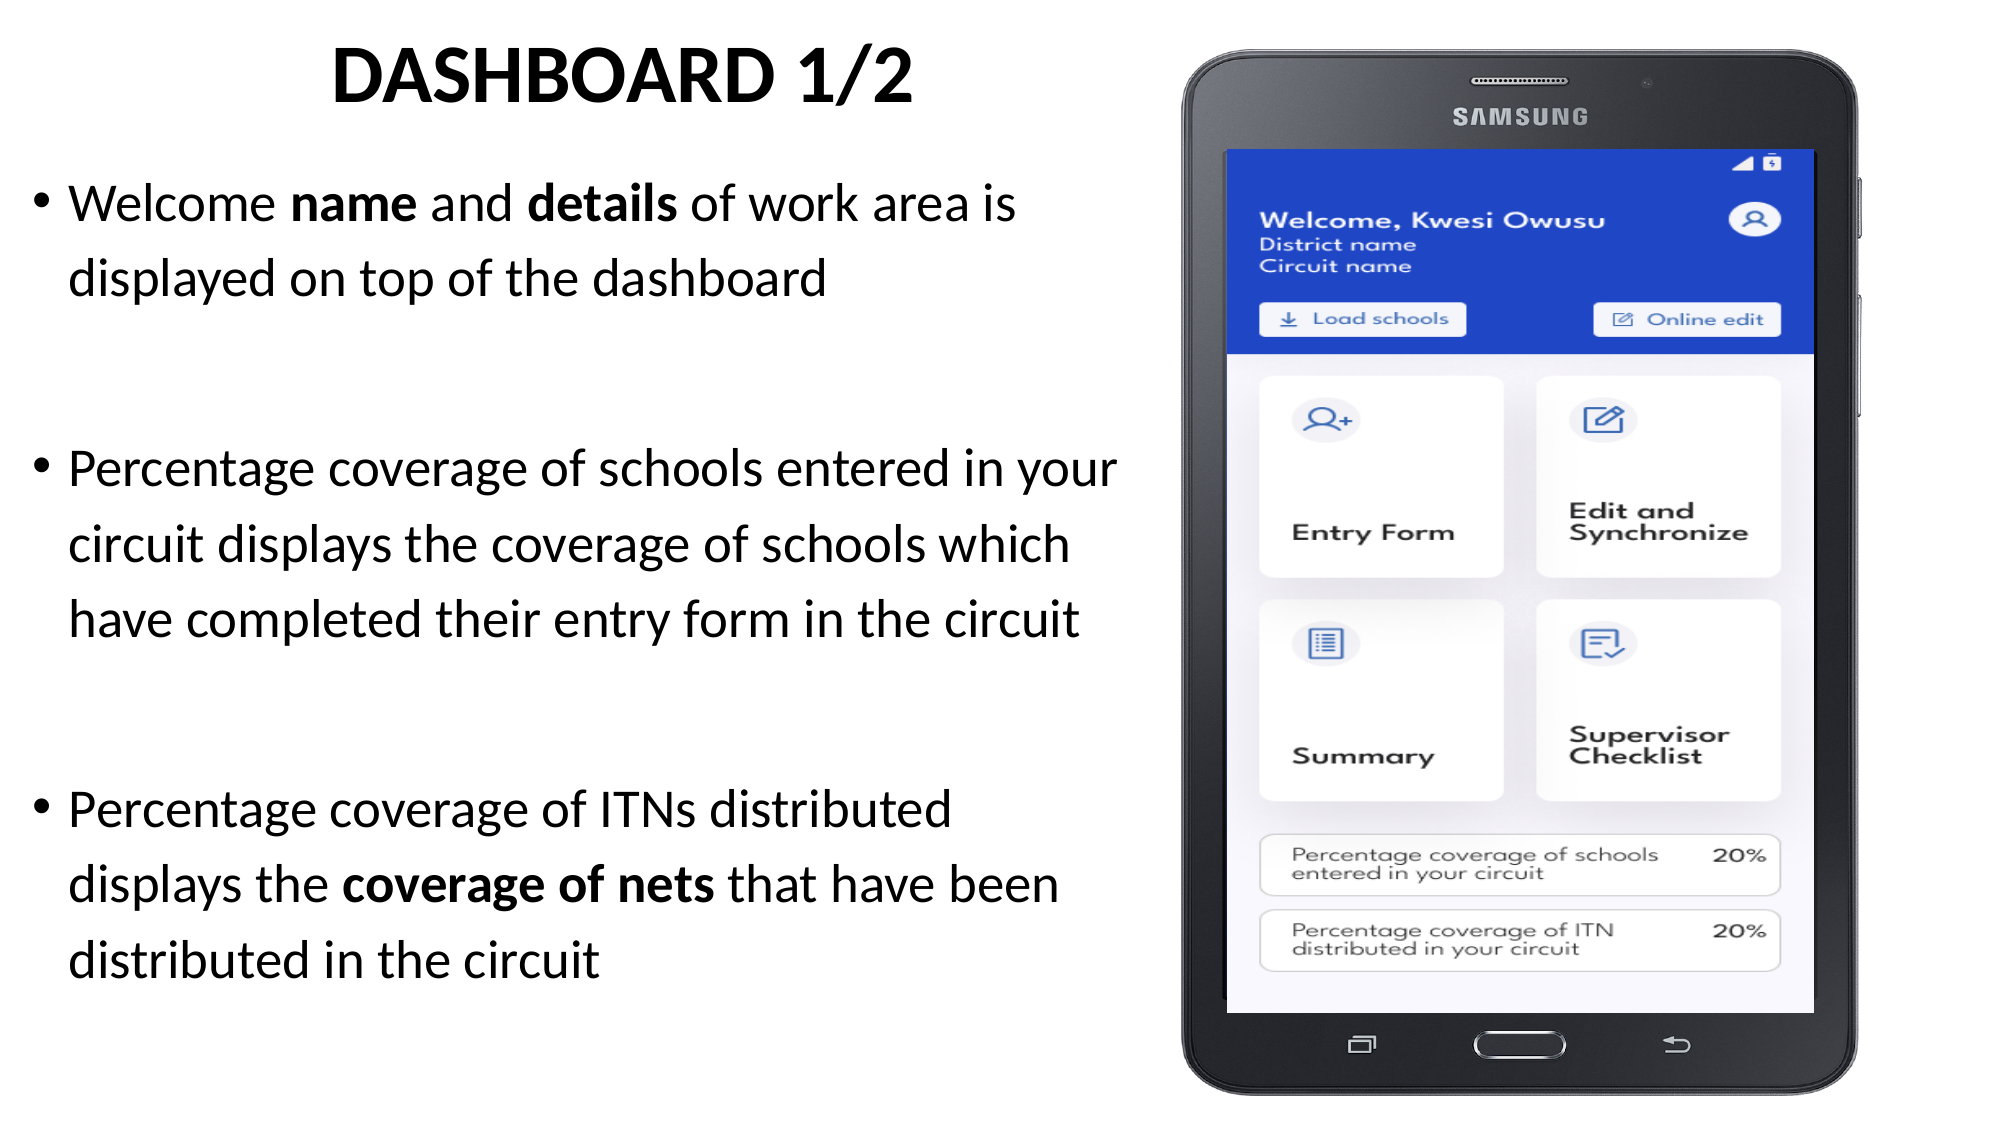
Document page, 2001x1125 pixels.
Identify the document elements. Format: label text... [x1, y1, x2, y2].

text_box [601, 20, 2000, 1125]
title DASHBOARD 1/2 [202, 20, 601, 131]
list Welcome name and details of work area is displayed on top of the dashboard Percentage coverage of schools entered in your circuit displays the coverage of schools which have completed their entry form in the circuit Percentage coverage of ITNs distributed displays the coverage of nets that have been distributed in the circuit [15, 149, 601, 1034]
